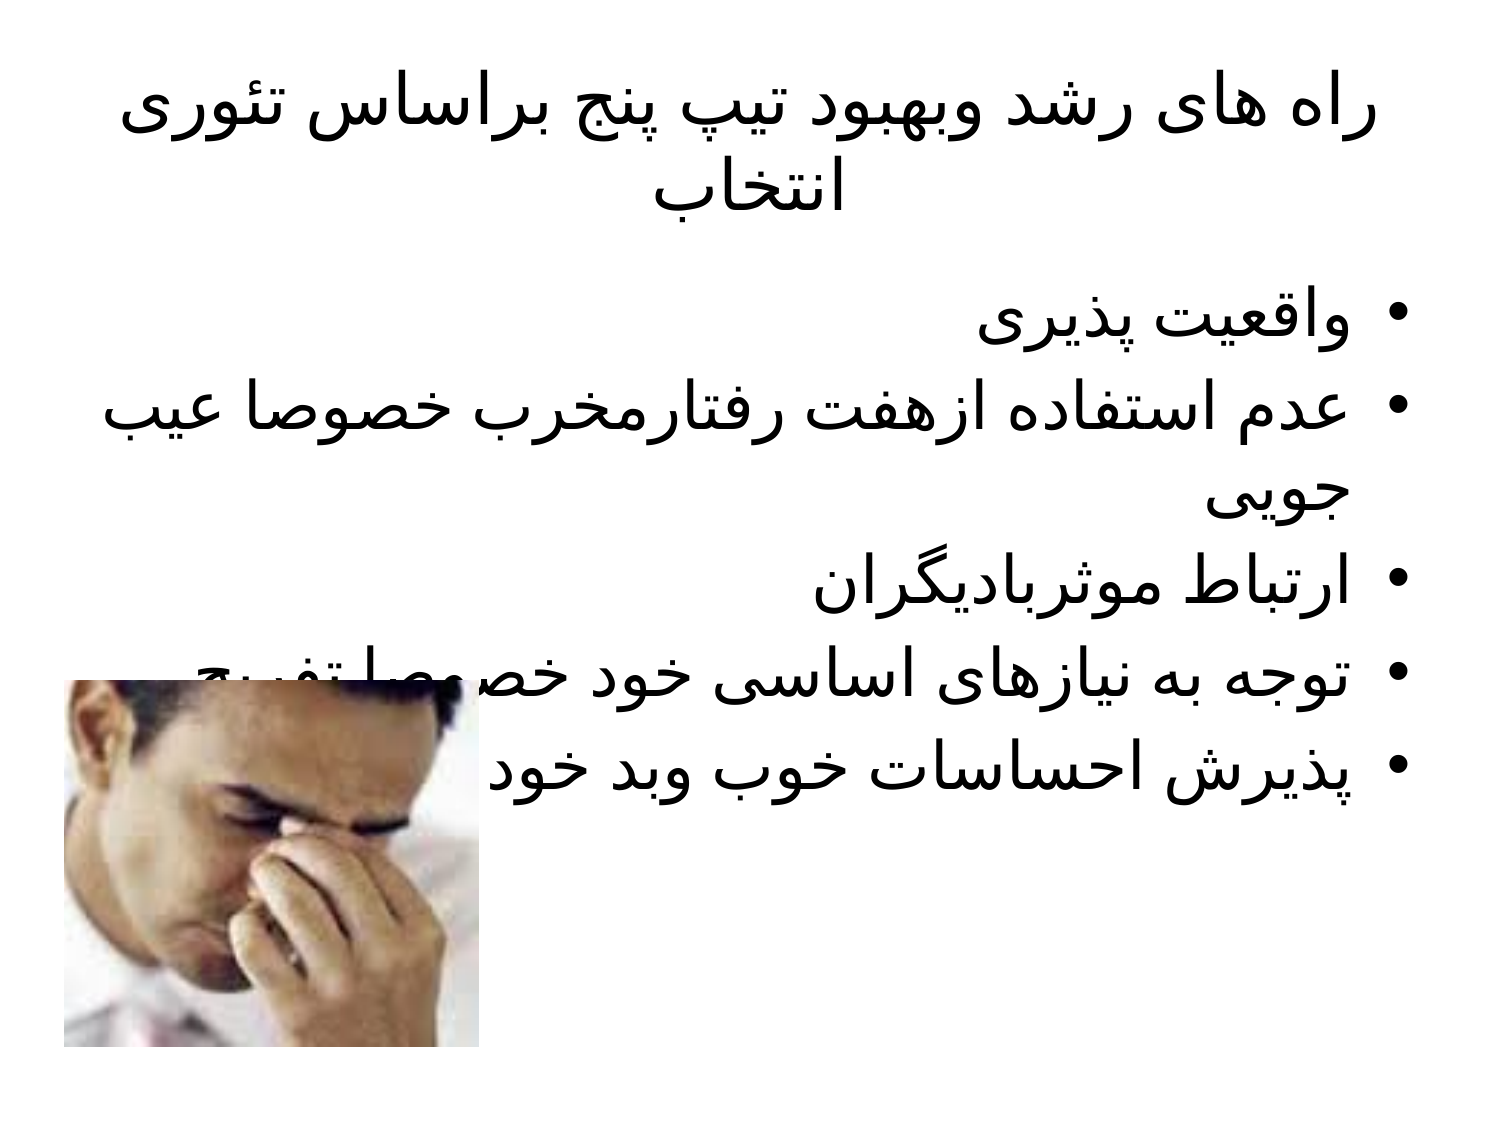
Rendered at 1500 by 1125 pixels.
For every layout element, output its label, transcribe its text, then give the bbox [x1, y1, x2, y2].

list واقعیت پذیری عدم استفاده ازهفت رفتارمخرب خصوصا عیب جویی ارتباط موثربادیگران توجه به نیازهای اساسی خود خصوصا تفریح پذیرش احساسات خوب وبد خود [75, 262, 1425, 1005]
picture [64, 680, 479, 1048]
title راه های رشد وبهبود تیپ پنج براساس تئوری انتخاب [75, 45, 1425, 233]
